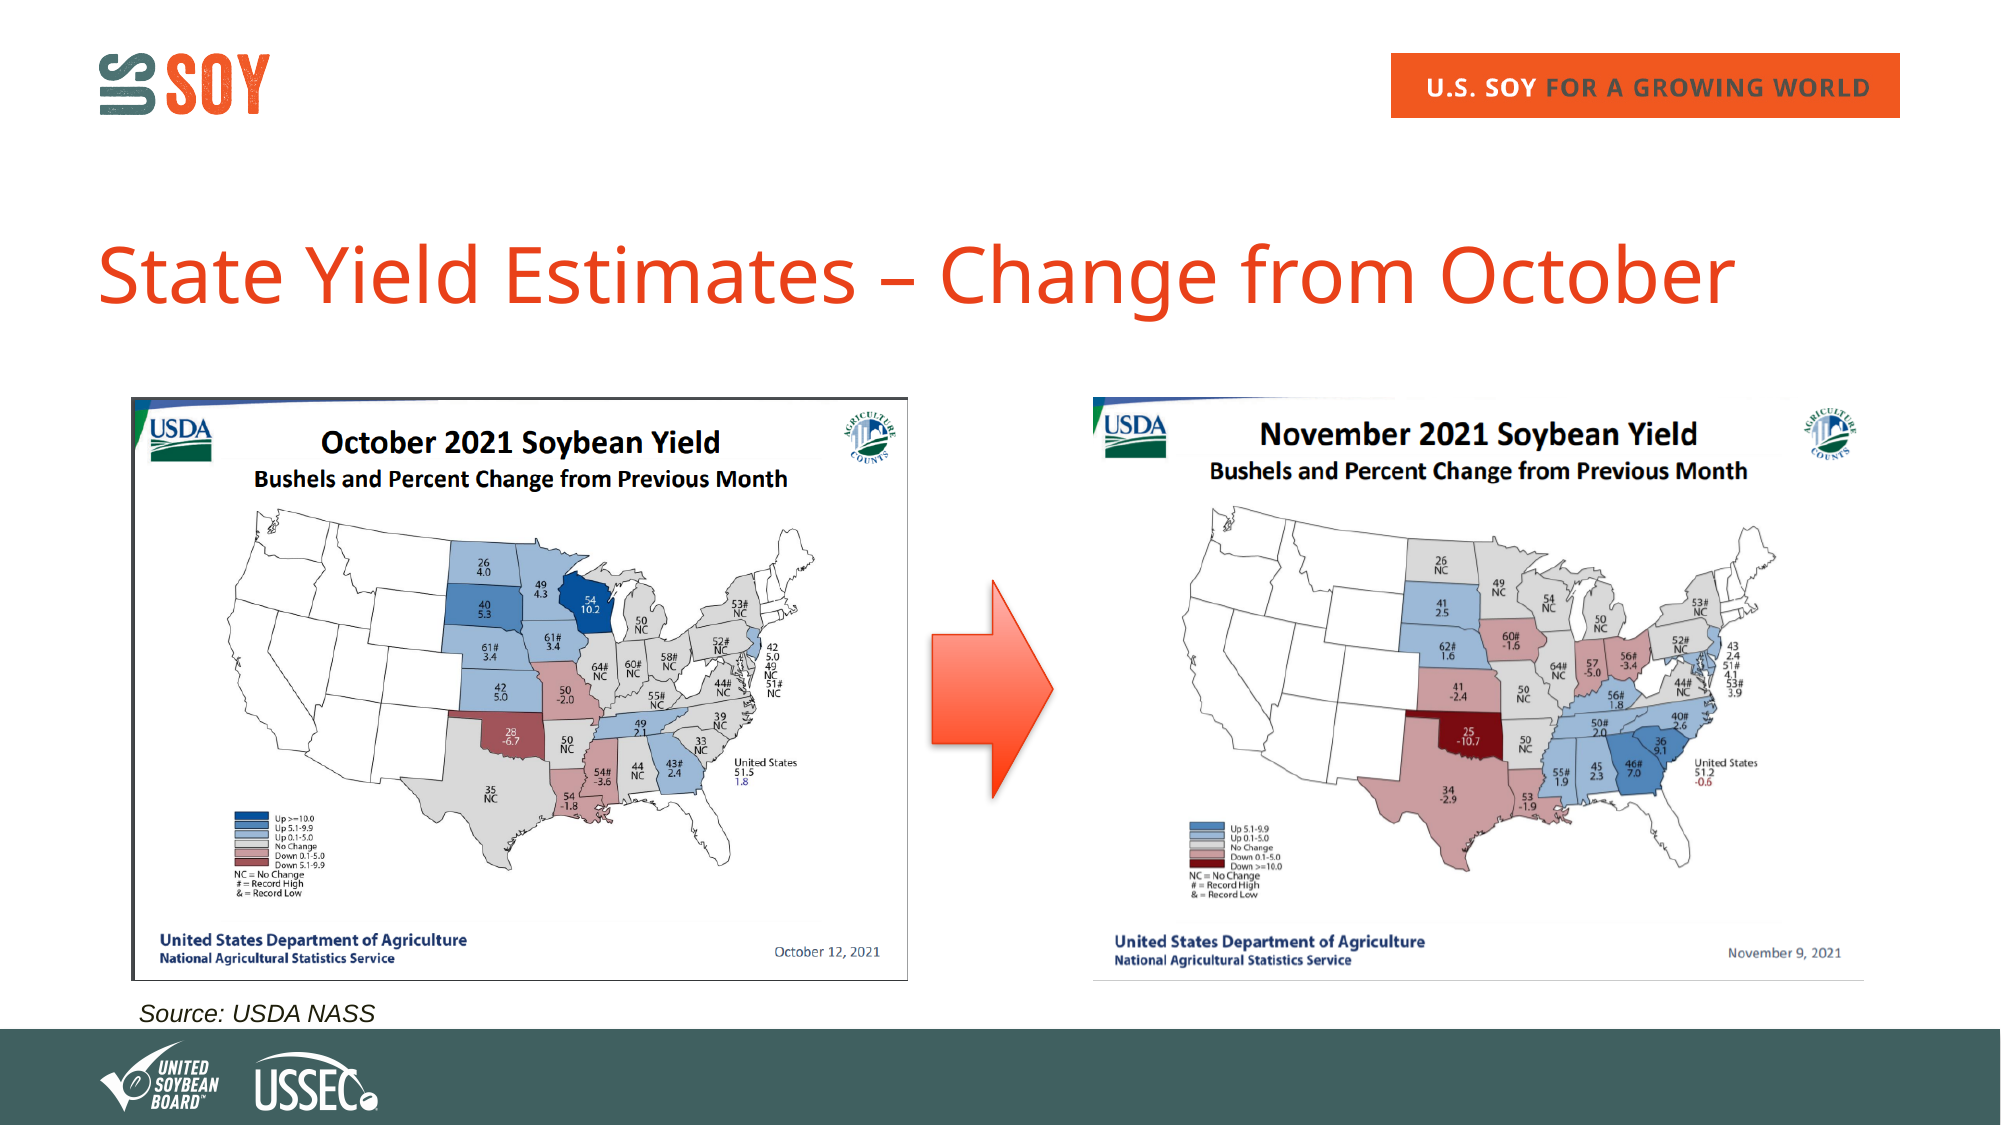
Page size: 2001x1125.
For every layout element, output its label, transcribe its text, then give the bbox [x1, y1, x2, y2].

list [131, 397, 908, 981]
picture [1391, 53, 1900, 118]
text_box [931, 579, 1054, 799]
title State Yield Estimates – Change from October [76, 178, 1877, 366]
text_box Source: USDA NASS [124, 990, 391, 1035]
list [1093, 397, 1864, 981]
picture [99, 53, 270, 115]
picture [255, 1052, 378, 1117]
picture [100, 1040, 219, 1112]
